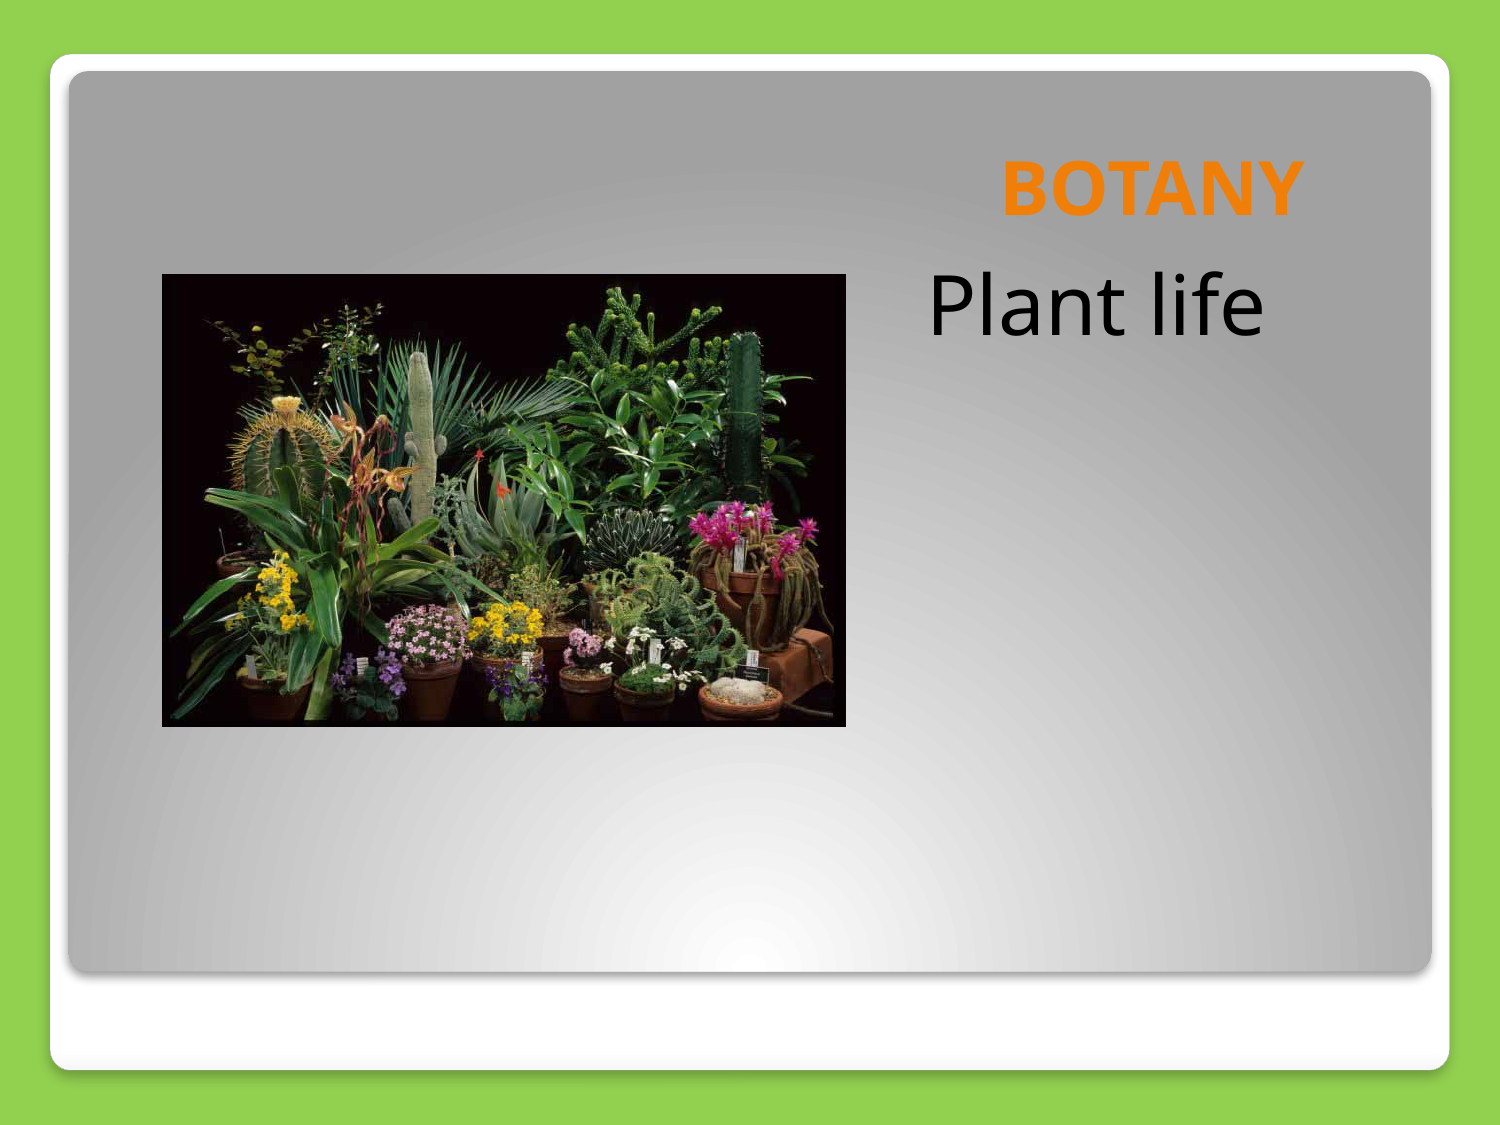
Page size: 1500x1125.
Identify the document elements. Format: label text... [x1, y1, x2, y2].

list Plant life [908, 237, 1397, 928]
title BOTANY [908, 87, 1397, 237]
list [162, 274, 846, 728]
